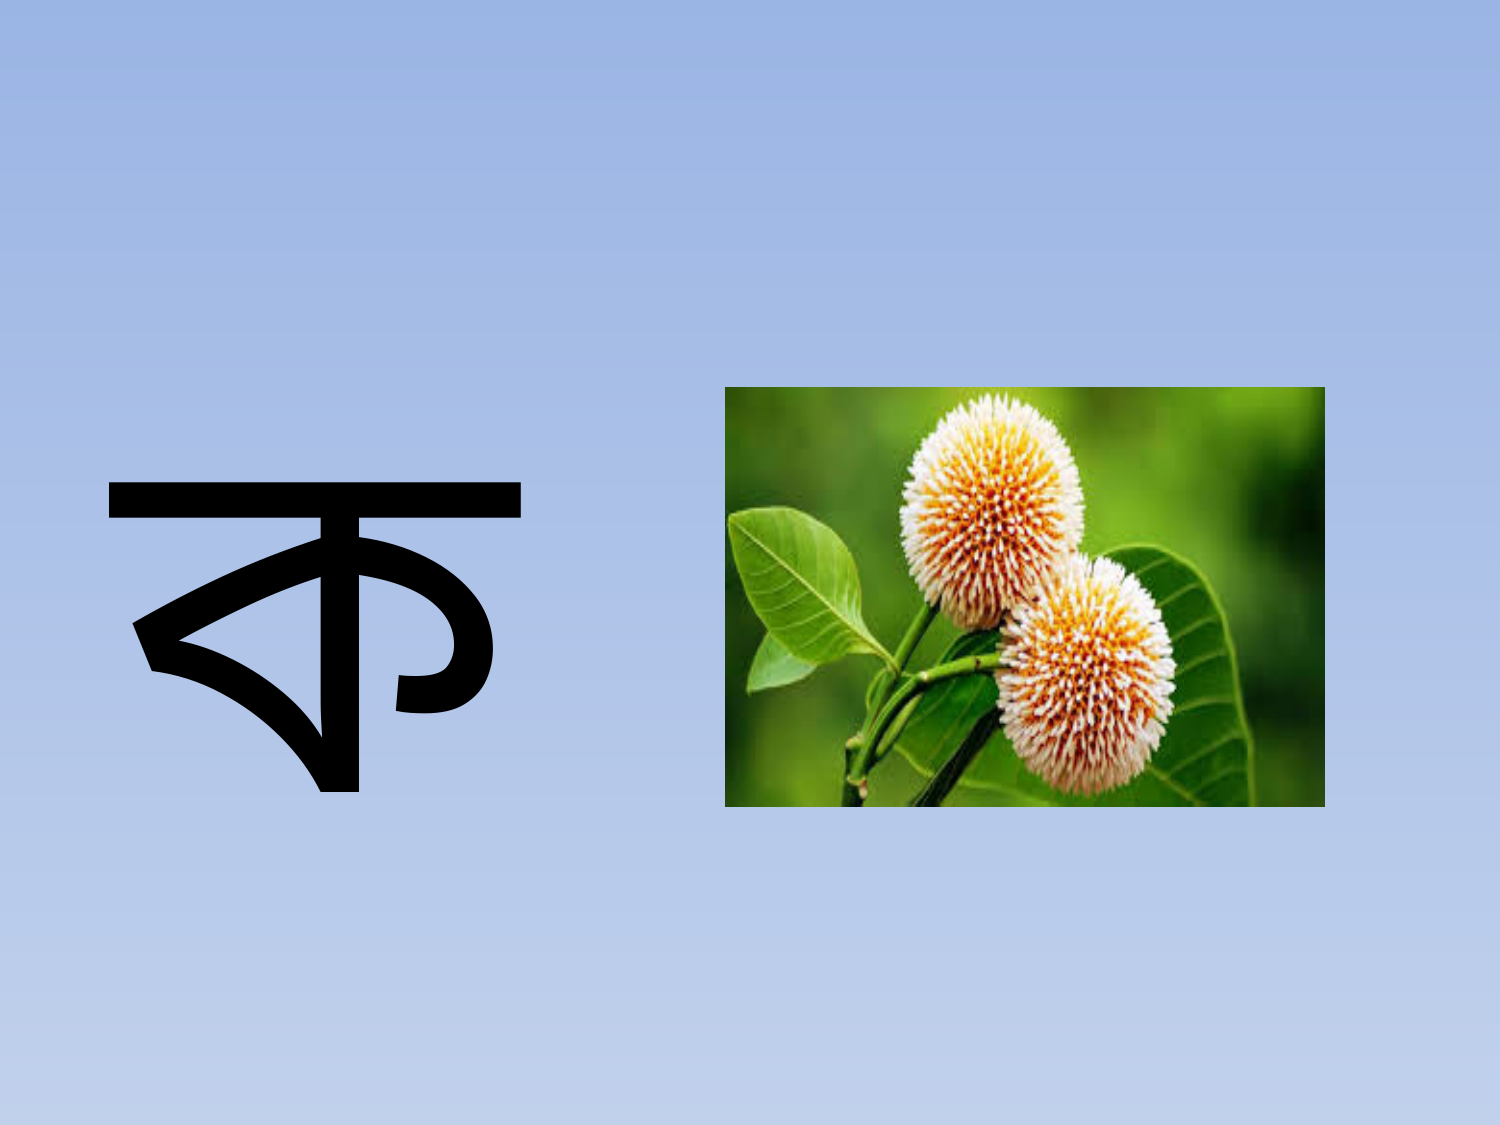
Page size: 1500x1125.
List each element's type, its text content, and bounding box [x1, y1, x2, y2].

text_box ক [99, 287, 985, 900]
picture [724, 387, 1326, 807]
